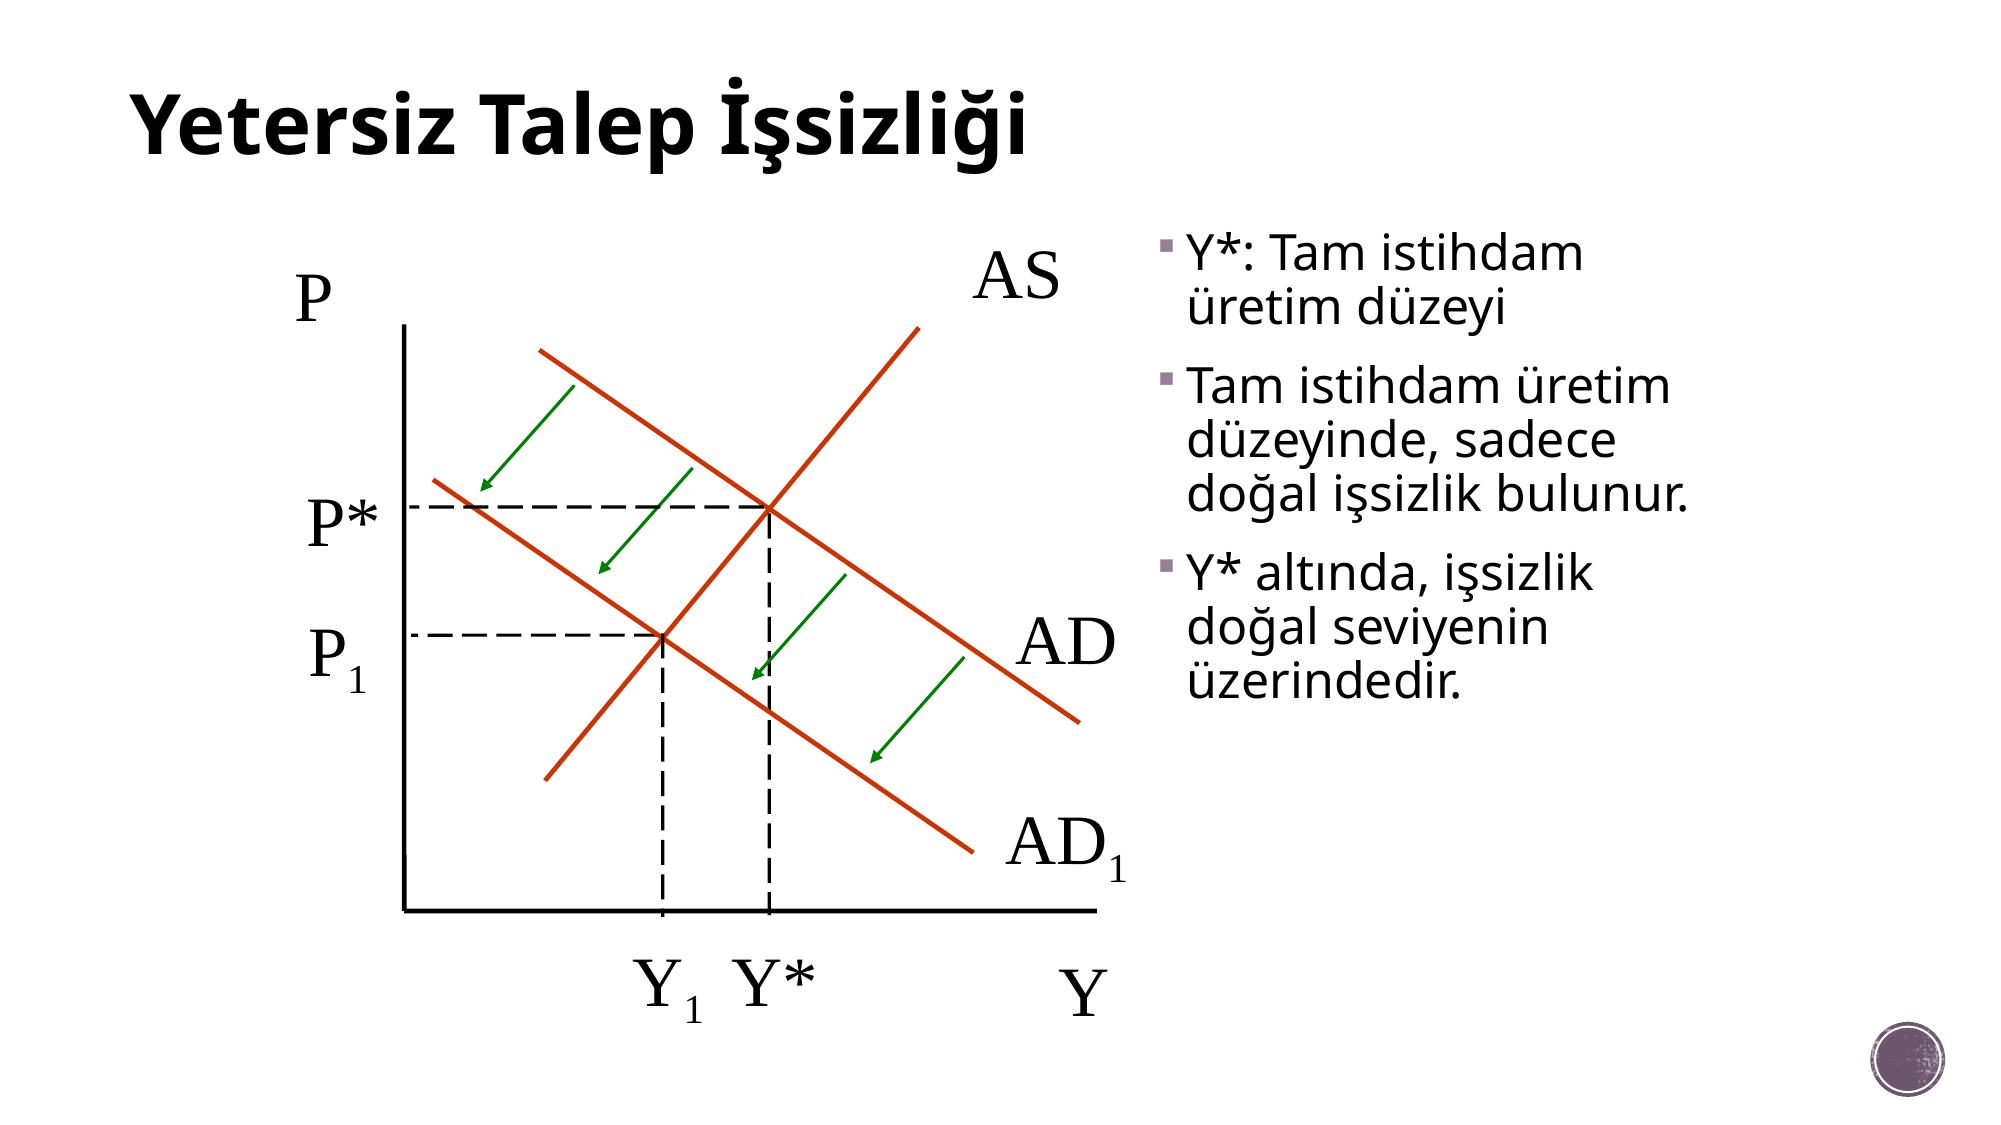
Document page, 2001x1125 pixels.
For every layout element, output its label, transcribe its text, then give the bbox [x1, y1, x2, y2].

text_box P1 [293, 597, 383, 710]
text_box Y [1043, 938, 1125, 1038]
list Y*: Tam istihdam üretim düzeyi Tam istihdam üretim düzeyinde, sadece doğal işsizlik bulunur. Y* altında, işsizlik doğal seviyenin üzerindedir. [1141, 219, 1709, 1094]
text_box AD [1000, 586, 1133, 686]
text_box AS [957, 219, 1078, 320]
text_box P* [291, 467, 397, 568]
text_box Y* [720, 928, 834, 1029]
text_box [751, 574, 847, 681]
text_box [870, 656, 965, 764]
text_box Y1 [617, 928, 720, 1040]
text_box [480, 385, 575, 492]
title Yetersiz Talep İşsizliği [114, 39, 1765, 216]
text_box [598, 508, 658, 575]
text_box AD1 [990, 786, 1143, 899]
text_box P [279, 243, 349, 344]
